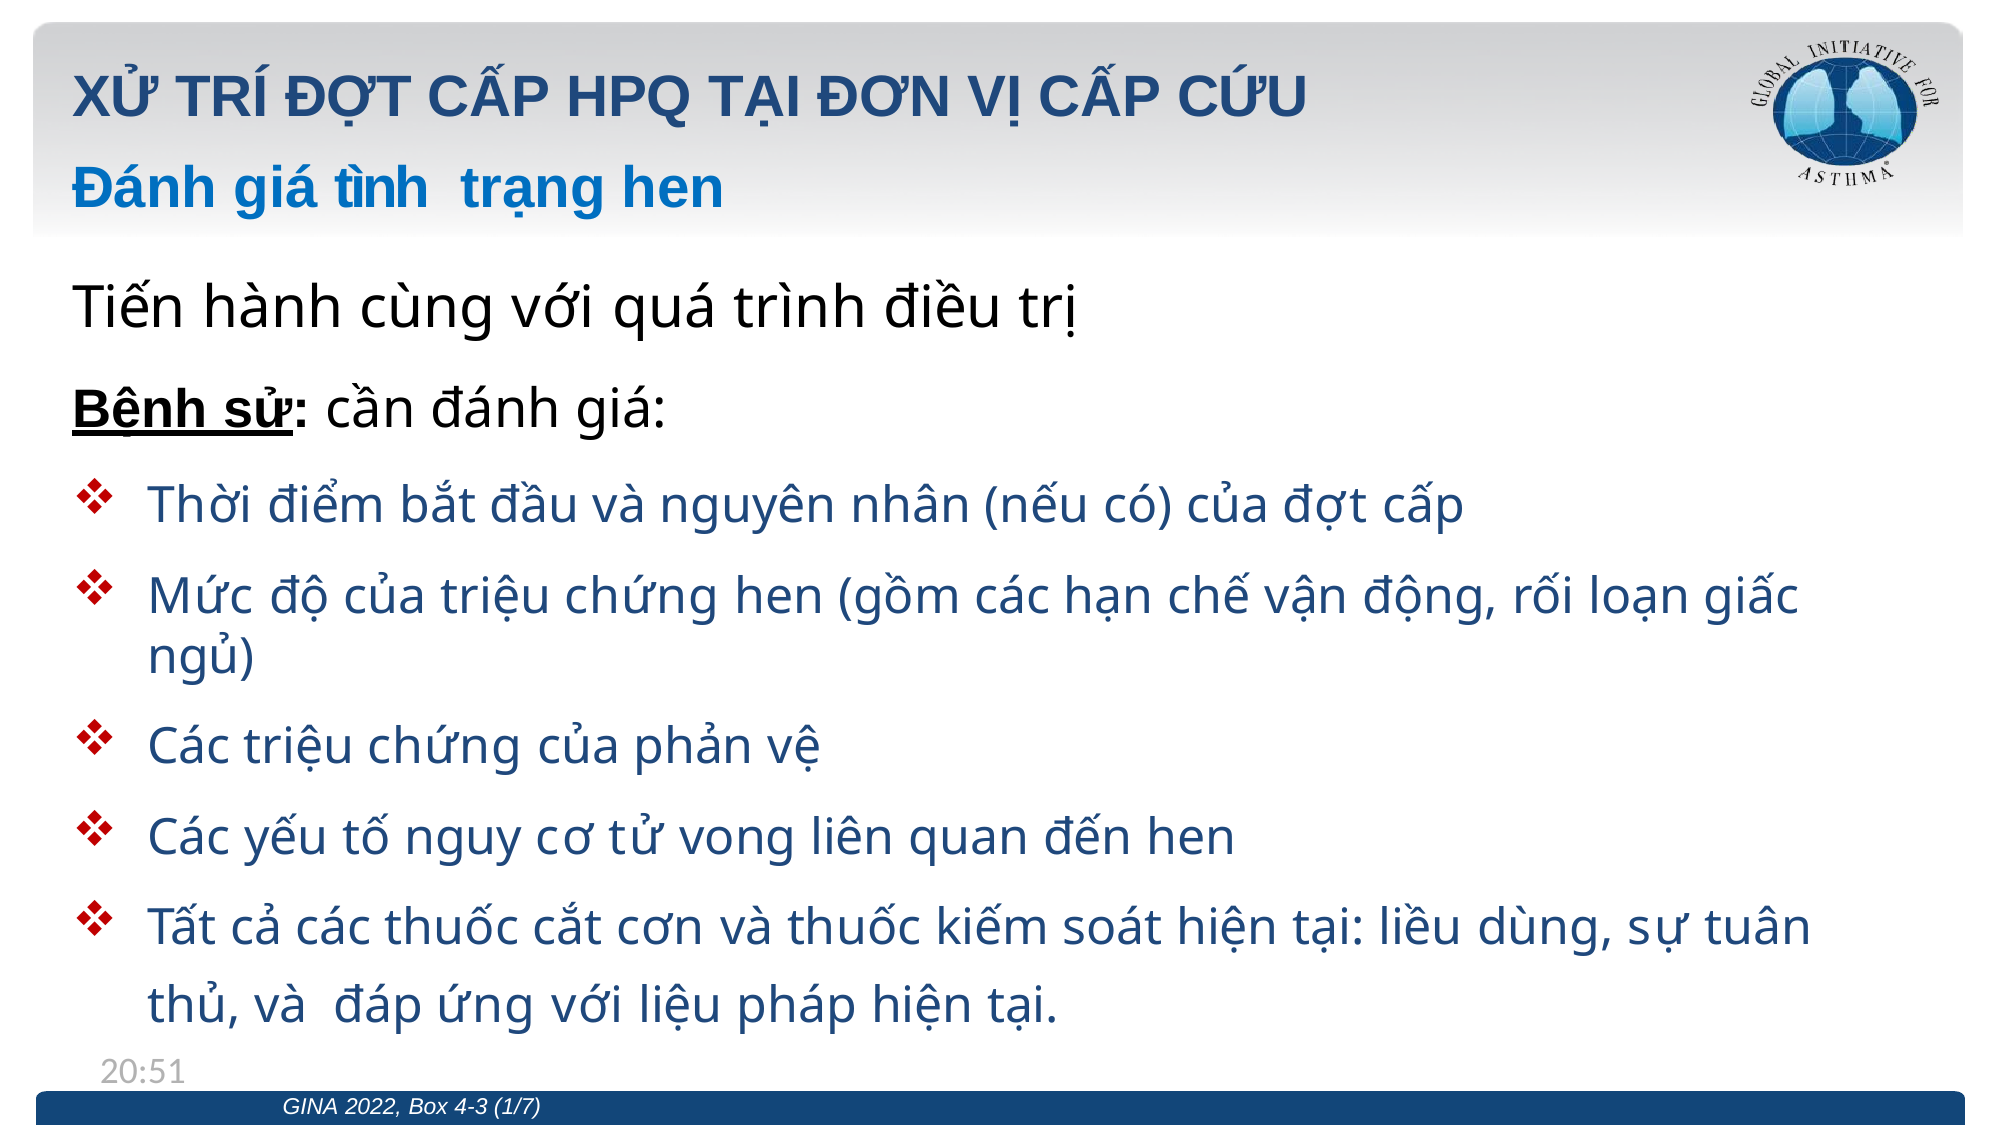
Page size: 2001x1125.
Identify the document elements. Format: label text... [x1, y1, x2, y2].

title XỬ TRÍ ĐỢT CẤP HPQ TẠI ĐƠN VỊ CẤP CỨU [70, 56, 1315, 146]
picture [33, 22, 1963, 237]
text_box GINA 2022, Box 4-3 (1/7) [280, 1103, 544, 1120]
text_box Đánh giá tình trạng hen Tiến hành cùng với quá trình điều trị Bệnh sử: cần đánh giá: Thời điểm bắt đầu và nguyên nhân (nếu có) của đợt cấp Mức độ của triệu chứng hen (gồm các hạn chế vận động, rối loạn giấc ngủ) Các triệu chứng của phản vệ Các yếu tố nguy cơ tử vong liên quan đến hen Tất cả các thuốc cắt cơn và thuốc kiếm soát hiện tại: liều dùng, sự tuân thủ, và đáp ứng với liệu pháp hiện tại. [70, 146, 1895, 1033]
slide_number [99, 1046, 560, 1103]
